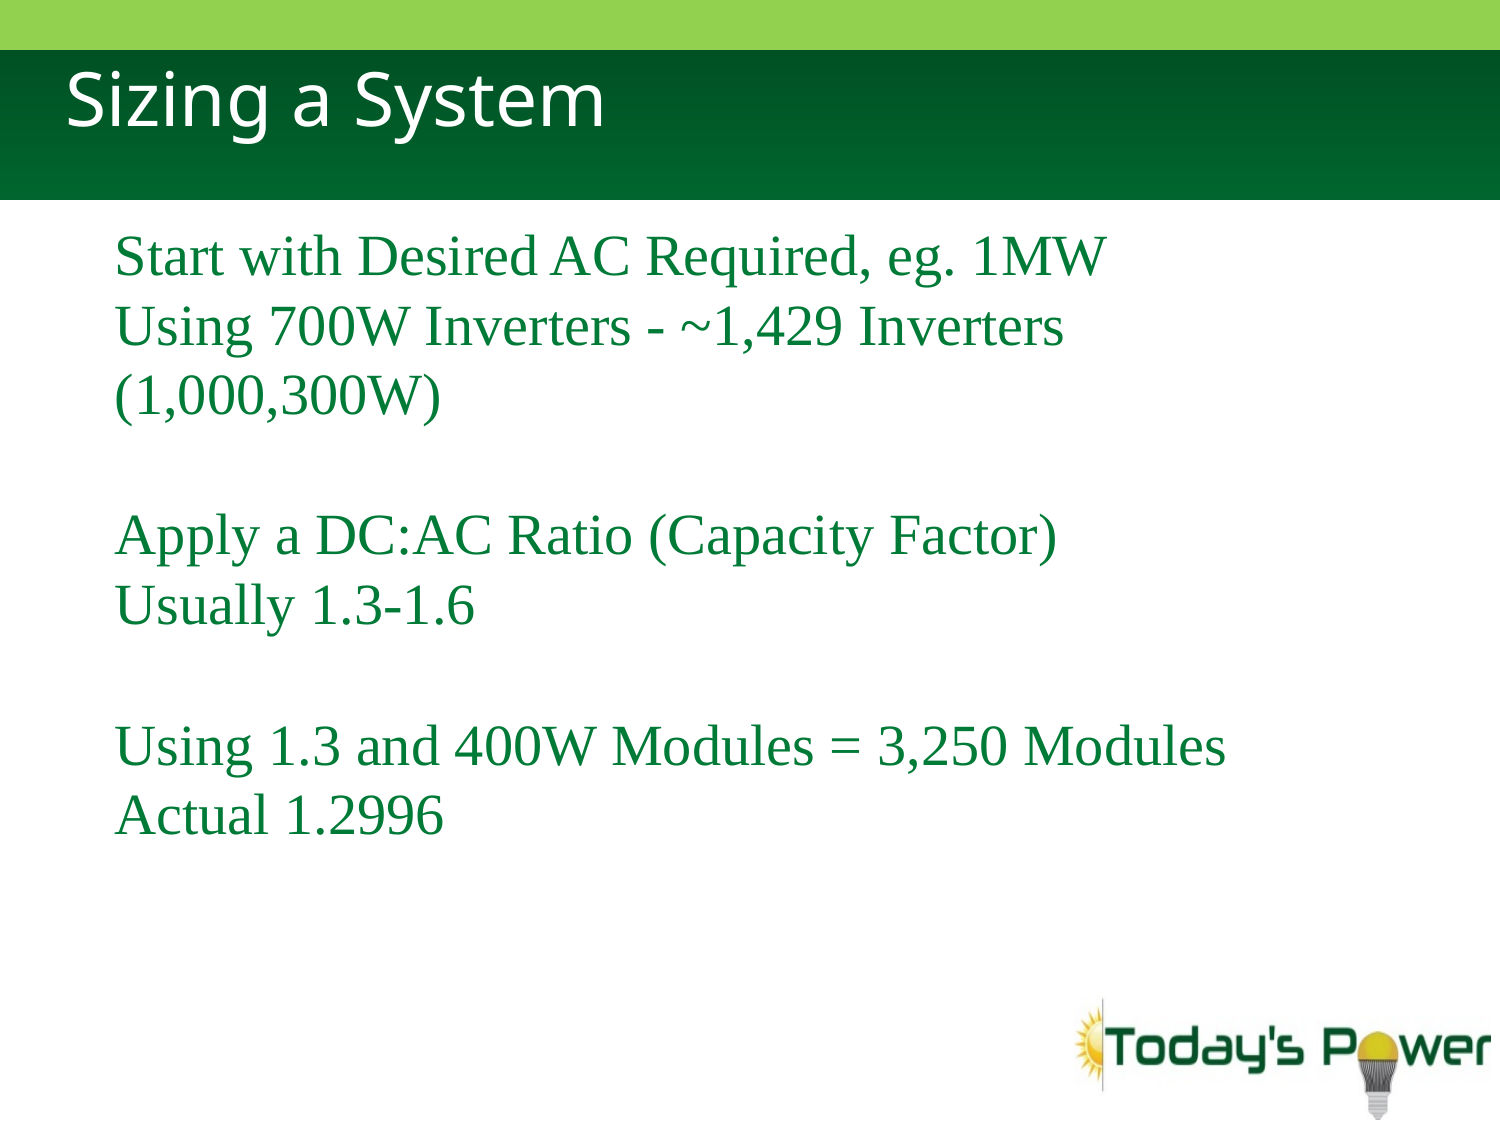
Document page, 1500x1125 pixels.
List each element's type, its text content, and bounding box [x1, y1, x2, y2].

text_box Start with Desired AC Required, eg. 1MW Using 700W Inverters - ~1,429 Inverters (1,000,300W) Apply a DC:AC Ratio (Capacity Factor) Usually 1.3-1.6 Using 1.3 and 400W Modules = 3,250 Modules Actual 1.2996 [99, 209, 1406, 994]
text_box Sizing a System [49, 24, 1413, 213]
picture [1045, 983, 1491, 1125]
